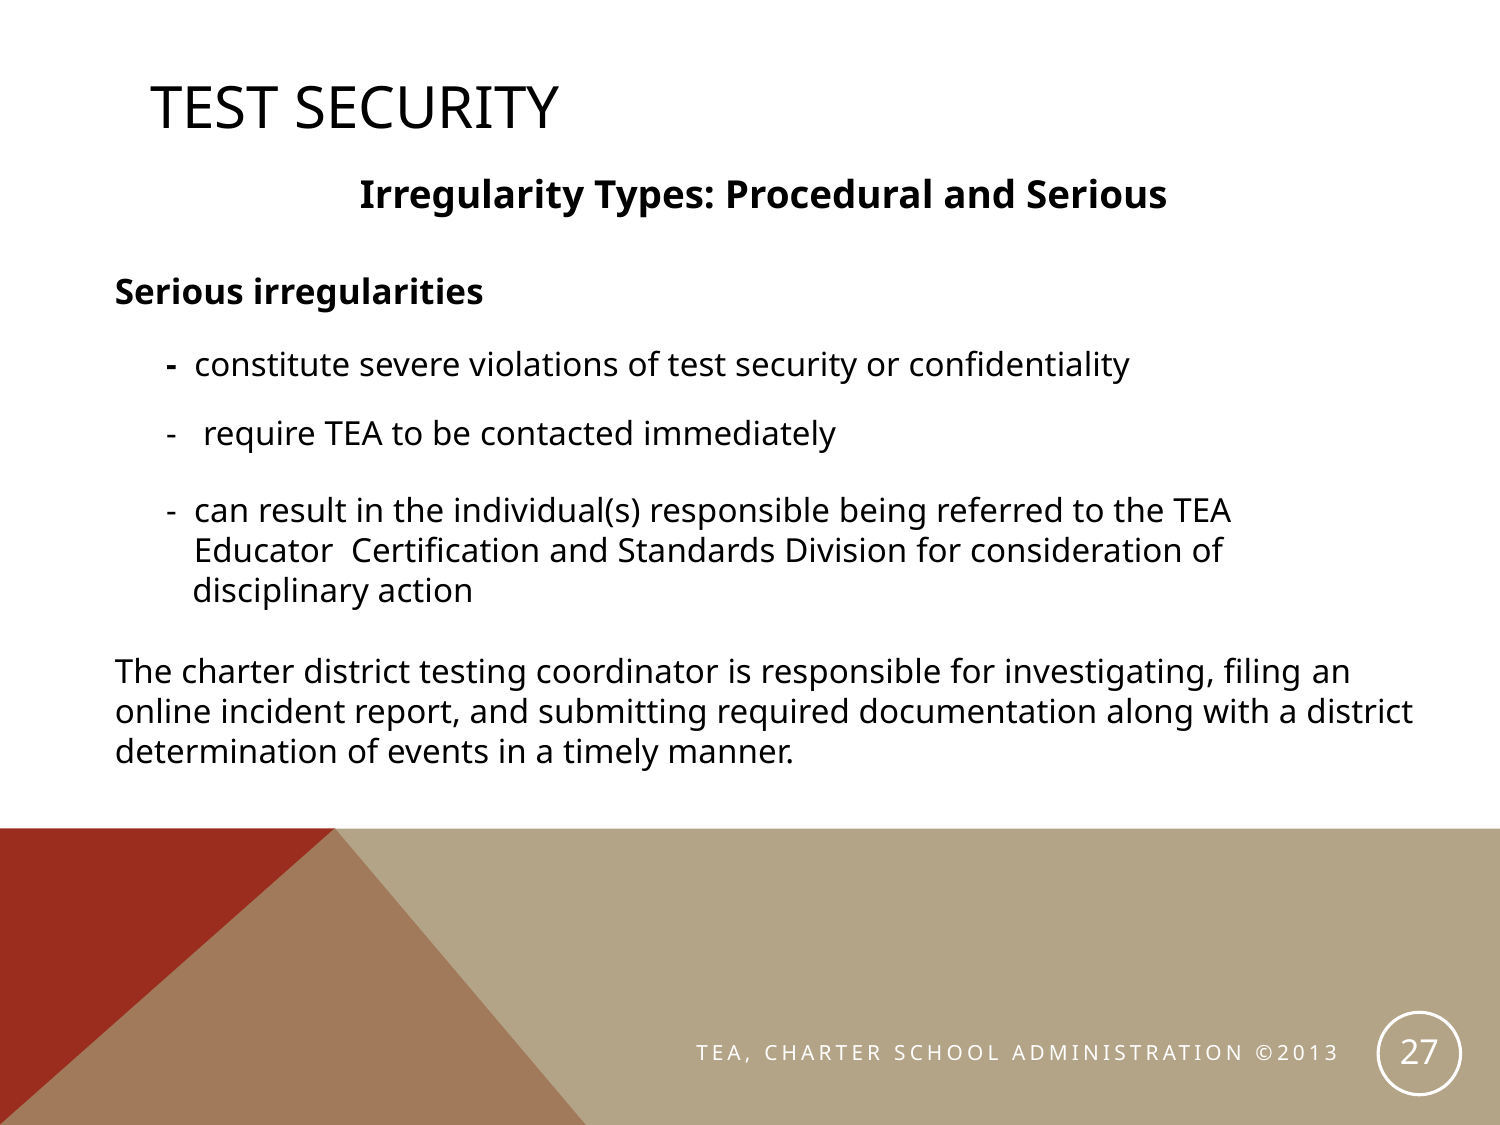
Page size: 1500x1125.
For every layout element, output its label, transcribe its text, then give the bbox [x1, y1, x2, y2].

footer TEA, CHARTER SCHOOL ADMINISTRATION ©2013 [577, 1031, 1352, 1076]
title Test Security [135, 60, 1369, 150]
list Irregularity Types: Procedural and Serious Serious irregularities - constitute severe violations of test security or confidentiality - require TEA to be contacted immediately - can result in the individual(s) responsible being referred to the TEA Educator Certification and Standards Division for consideration of disciplinary action The charter district testing coordinator is responsible for investigating, filing an online incident report, and submitting required documentation along with a district determination of events in a timely manner. [99, 162, 1438, 788]
slide_number 27 [1376, 1010, 1463, 1097]
